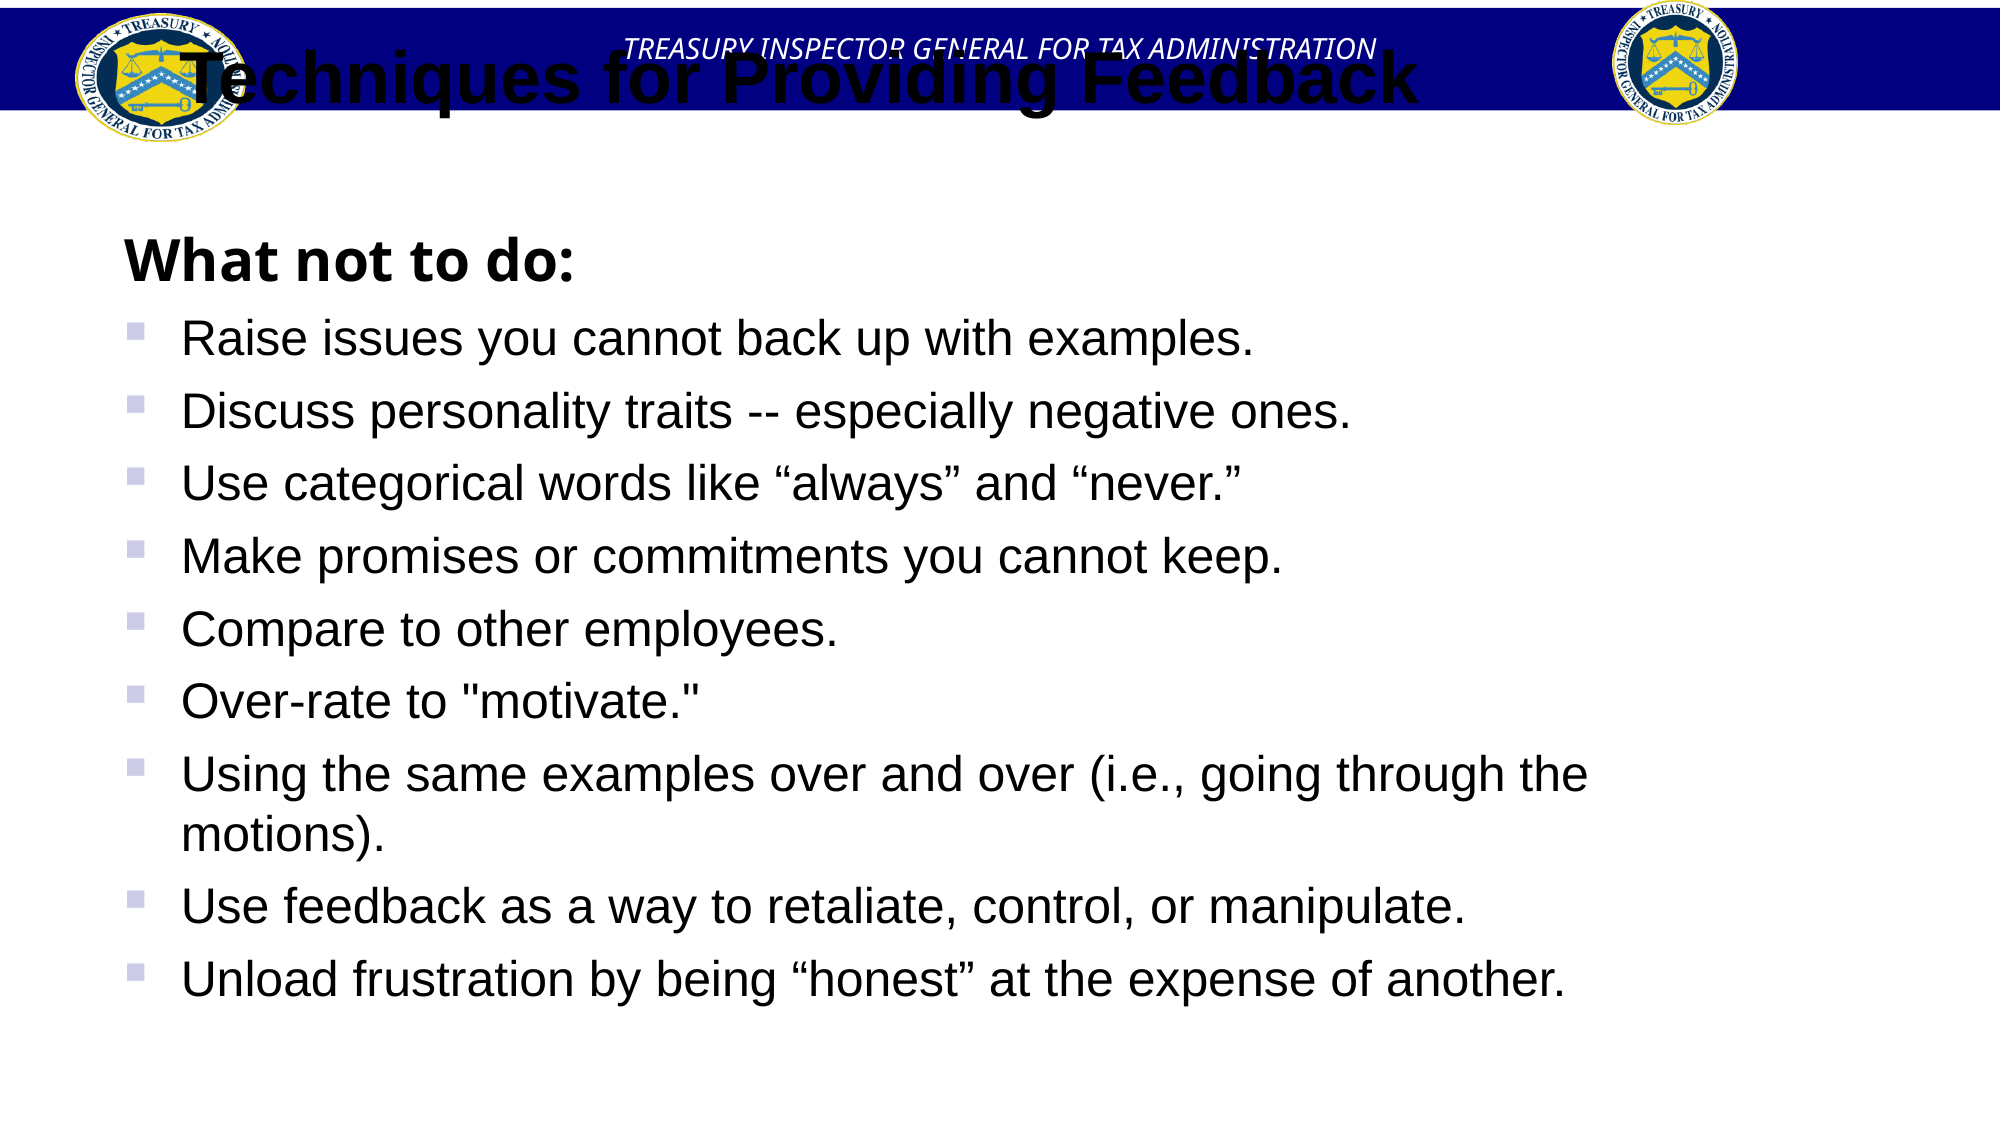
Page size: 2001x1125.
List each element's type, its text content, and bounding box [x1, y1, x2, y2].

picture [1612, 0, 1738, 126]
text_box What not to do: Raise issues you cannot back up with examples. Discuss personality traits -- especially negative ones. Use categorical words like “always” and “never.” Make promises or commitments you cannot keep. Compare to other employees. Over-rate to "motivate." Using the same examples over and over (i.e., going through the motions). Use feedback as a way to retaliate, control, or manipulate. Unload frustration by being “honest” at the expense of another. [109, 215, 1799, 1125]
title Techniques for Providing Feedback [154, 22, 1448, 150]
picture [75, 13, 246, 142]
